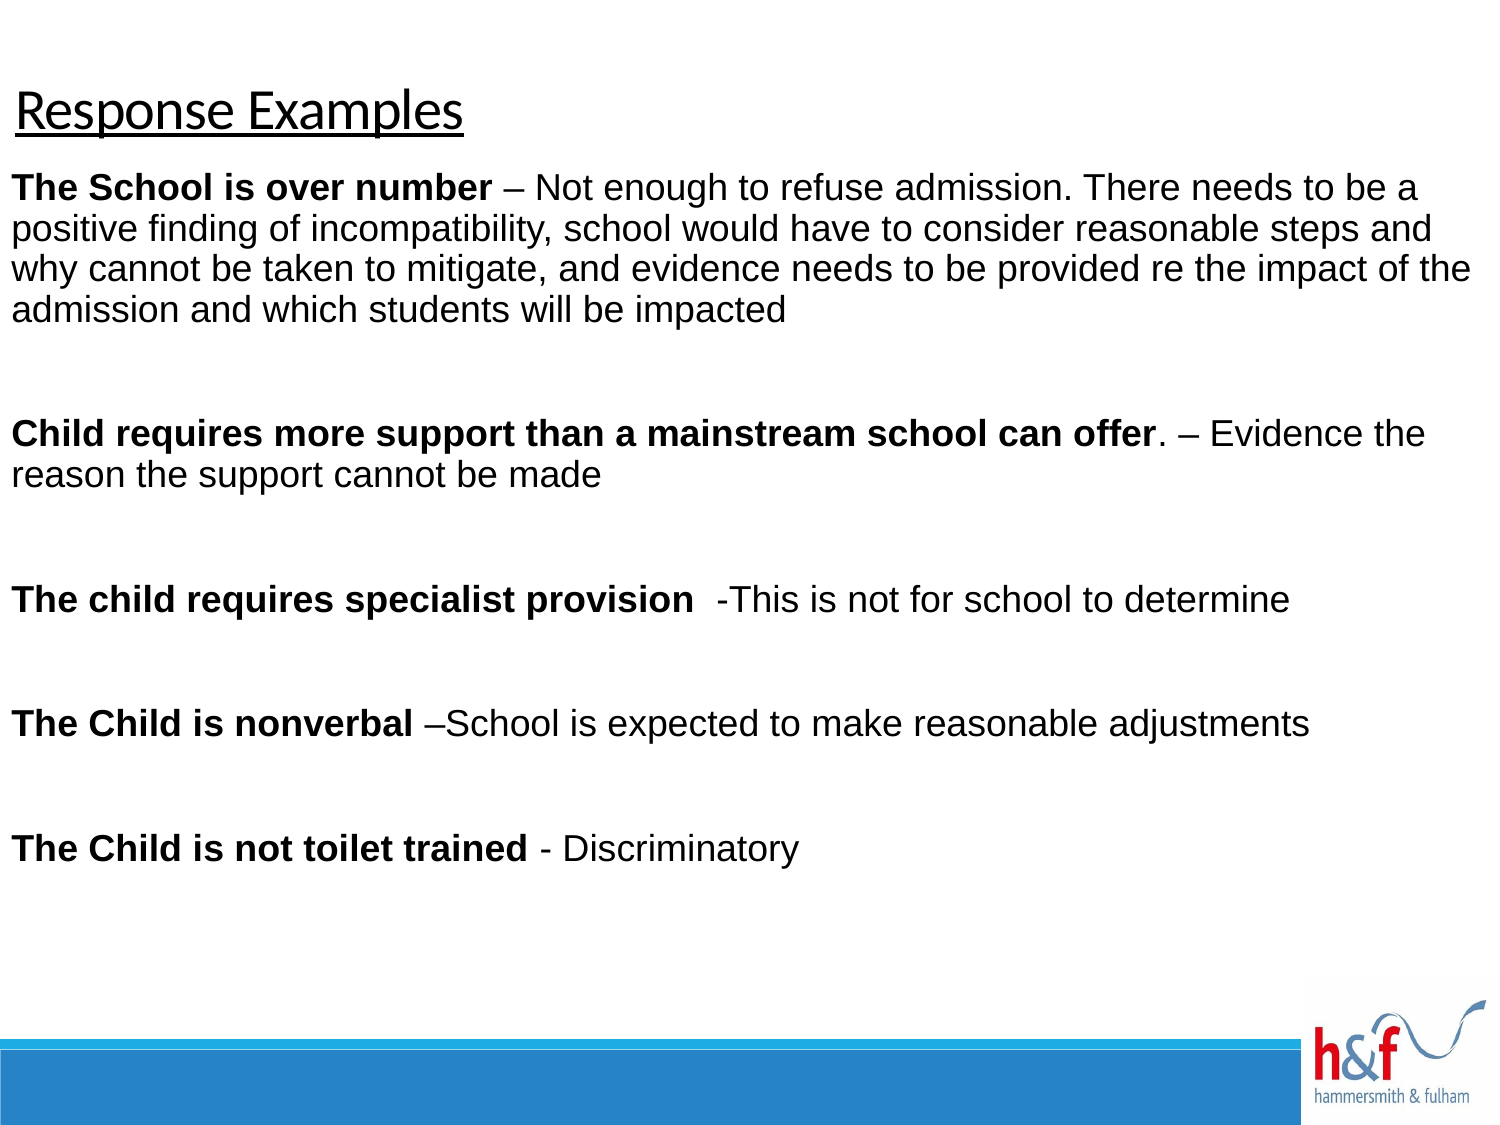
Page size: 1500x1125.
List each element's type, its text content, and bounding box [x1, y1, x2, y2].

title Response Examples [0, 42, 1146, 149]
list The School is over number – Not enough to refuse admission. There needs to be a positive finding of incompatibility, school would have to consider reasonable steps and why cannot be taken to mitigate, and evidence needs to be provided re the impact of the admission and which students will be impacted Child requires more support than a mainstream school can offer. – Evidence the reason the support cannot be made The child requires specialist provision -This is not for school to determine The Child is nonverbal –School is expected to make reasonable adjustments The Child is not toilet trained - Discriminatory [0, 160, 1500, 1125]
